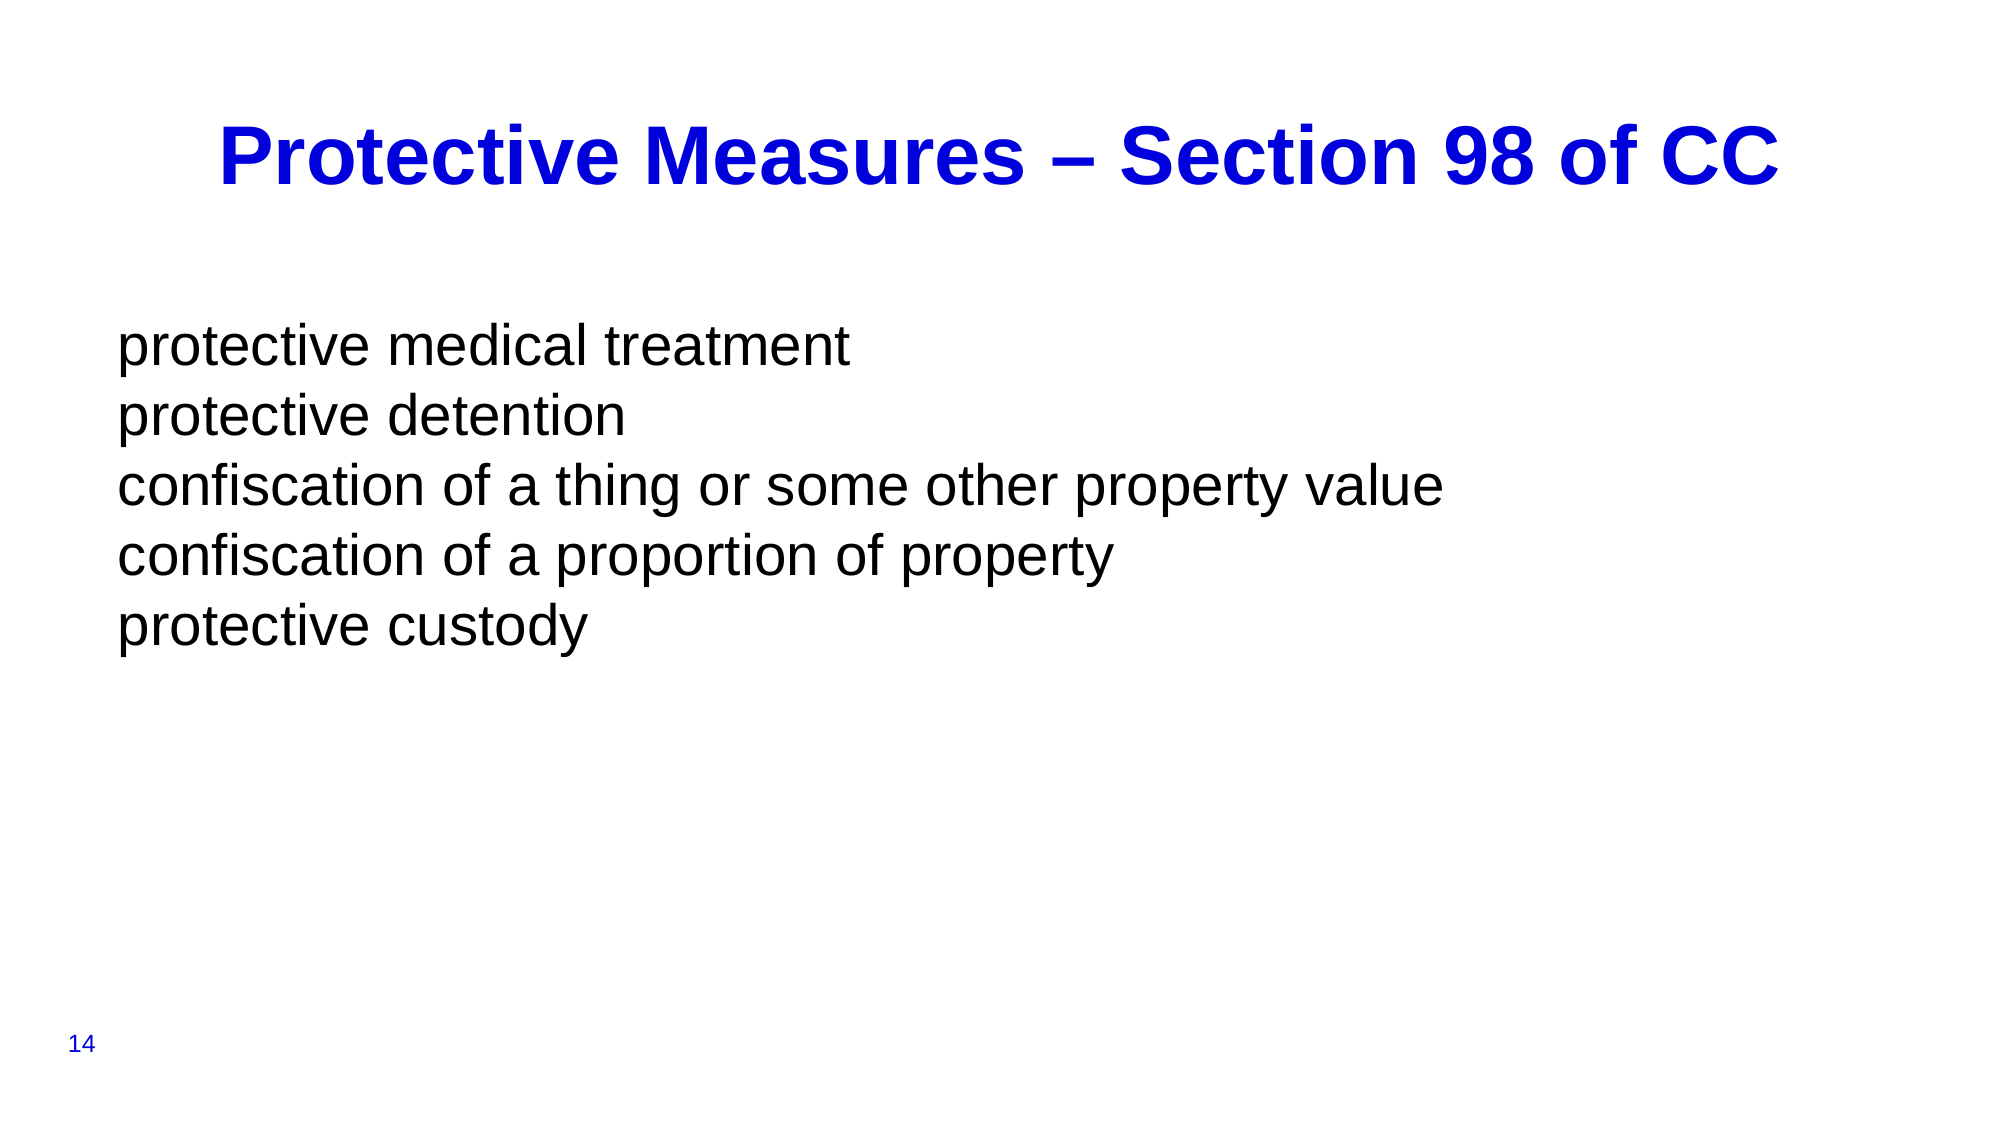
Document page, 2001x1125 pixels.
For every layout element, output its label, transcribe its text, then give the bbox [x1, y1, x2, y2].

slide_number 14 [67, 1021, 110, 1063]
list protective medical treatment protective detention confiscation of a thing or some other property value confiscation of a proportion of property protective custody [117, 307, 1882, 957]
title Protective Measures – Section 98 of CC [118, 118, 1883, 193]
